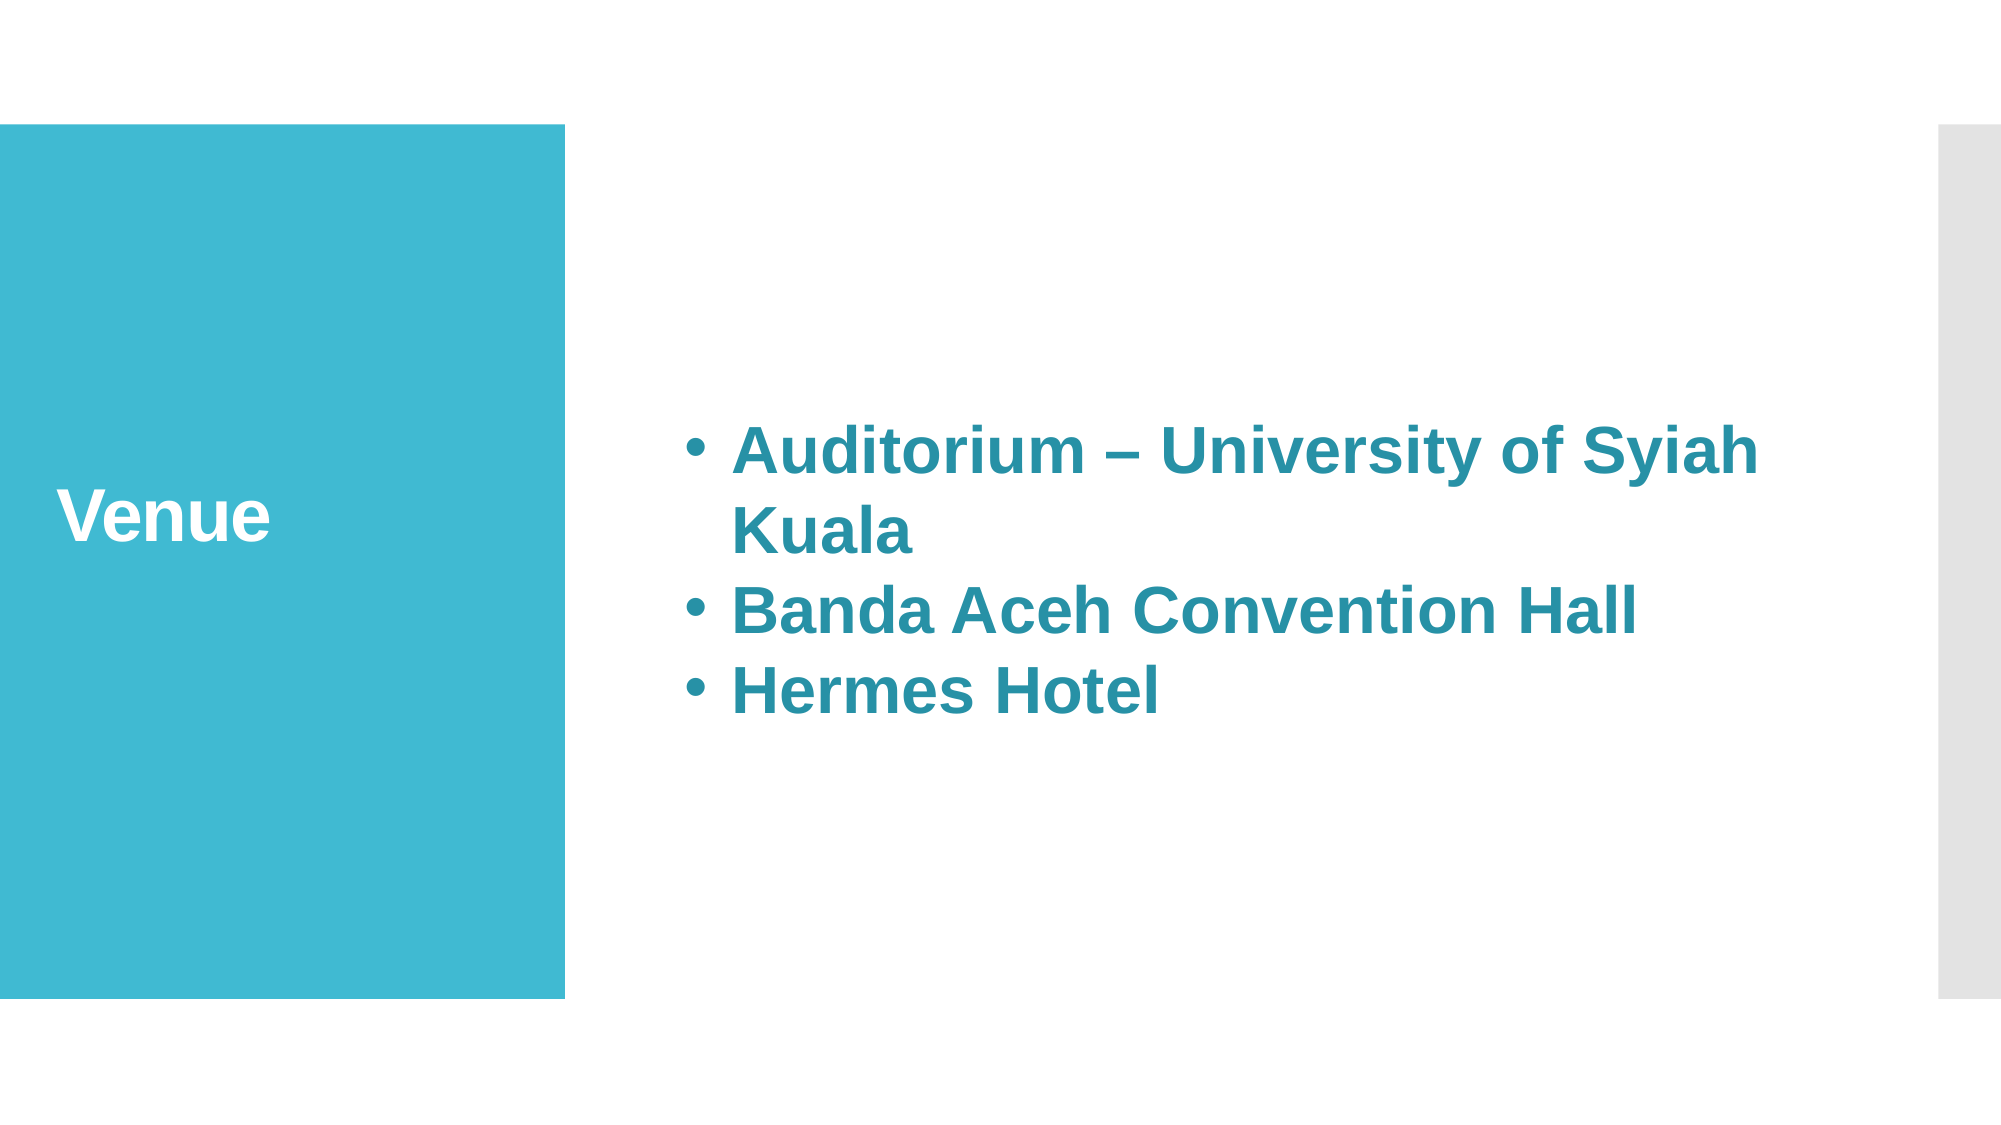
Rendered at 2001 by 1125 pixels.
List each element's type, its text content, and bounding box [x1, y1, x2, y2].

text_box Auditorium – University of Syiah Kuala Banda Aceh Convention Hall Hermes Hotel [669, 399, 1869, 734]
title Venue [41, 184, 525, 940]
